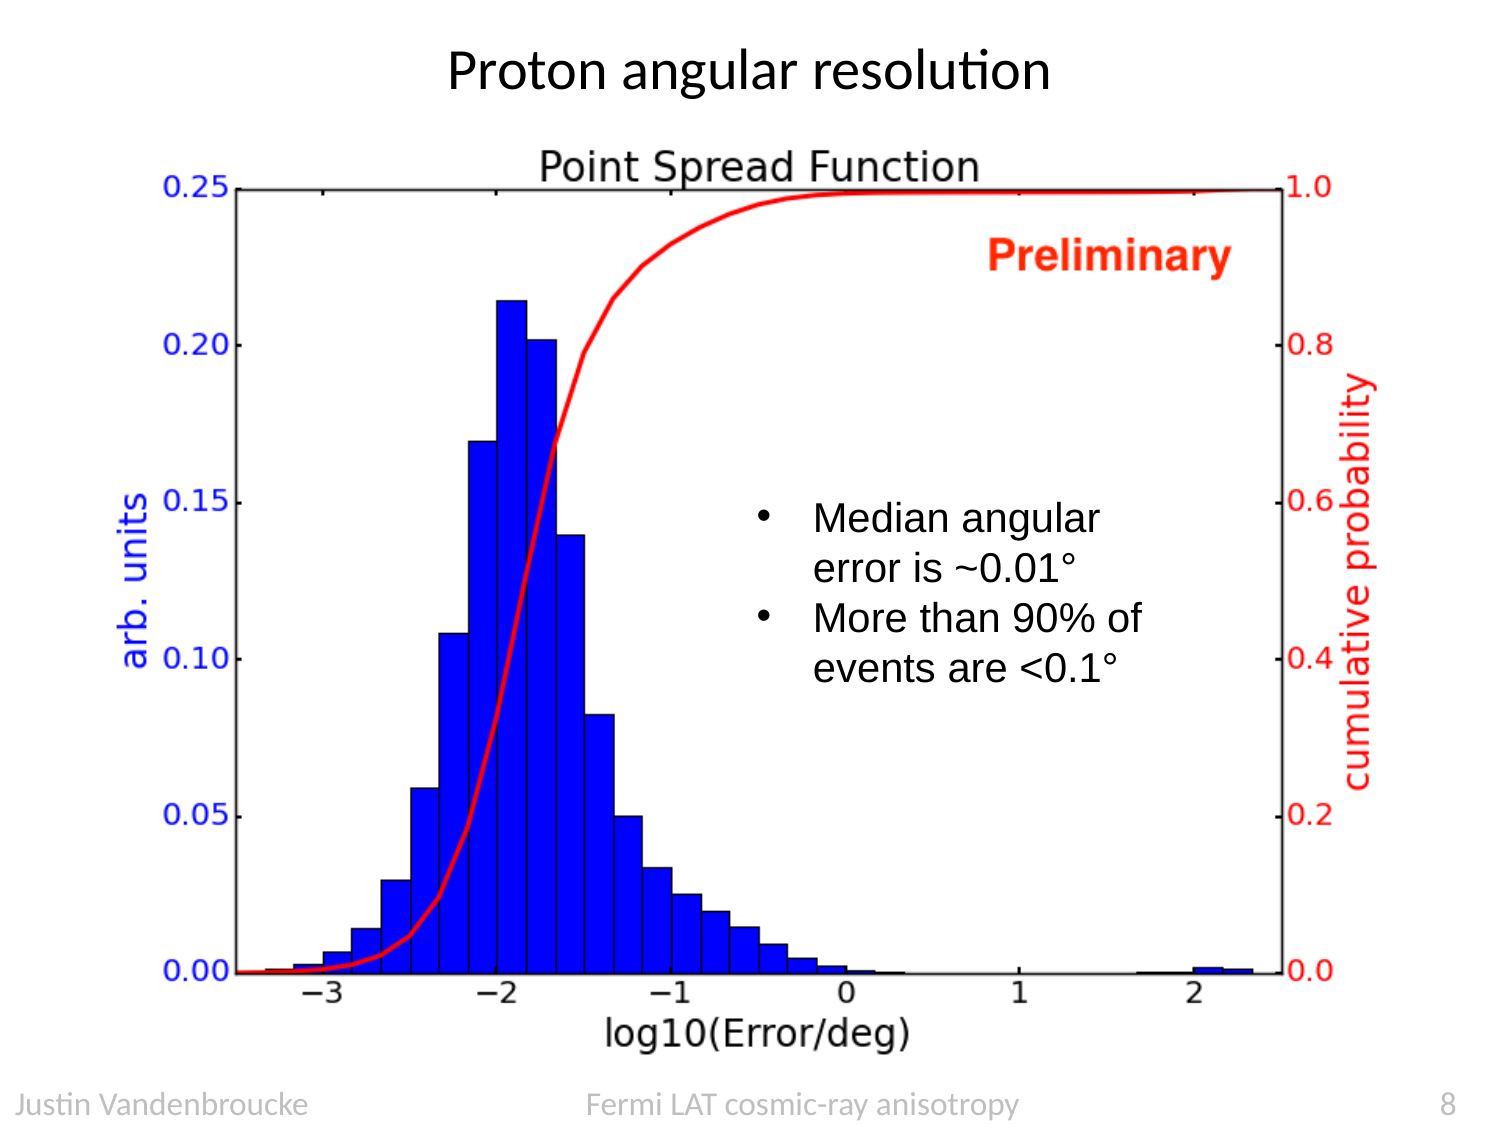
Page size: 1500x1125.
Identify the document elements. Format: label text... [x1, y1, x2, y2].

footer Justin Vandenbroucke Fermi LAT cosmic-ray anisotropy [0, 1074, 1500, 1125]
title Proton angular resolution [75, 20, 1425, 113]
picture [67, 88, 1417, 1100]
slide_number 8 [1425, 1074, 1500, 1124]
